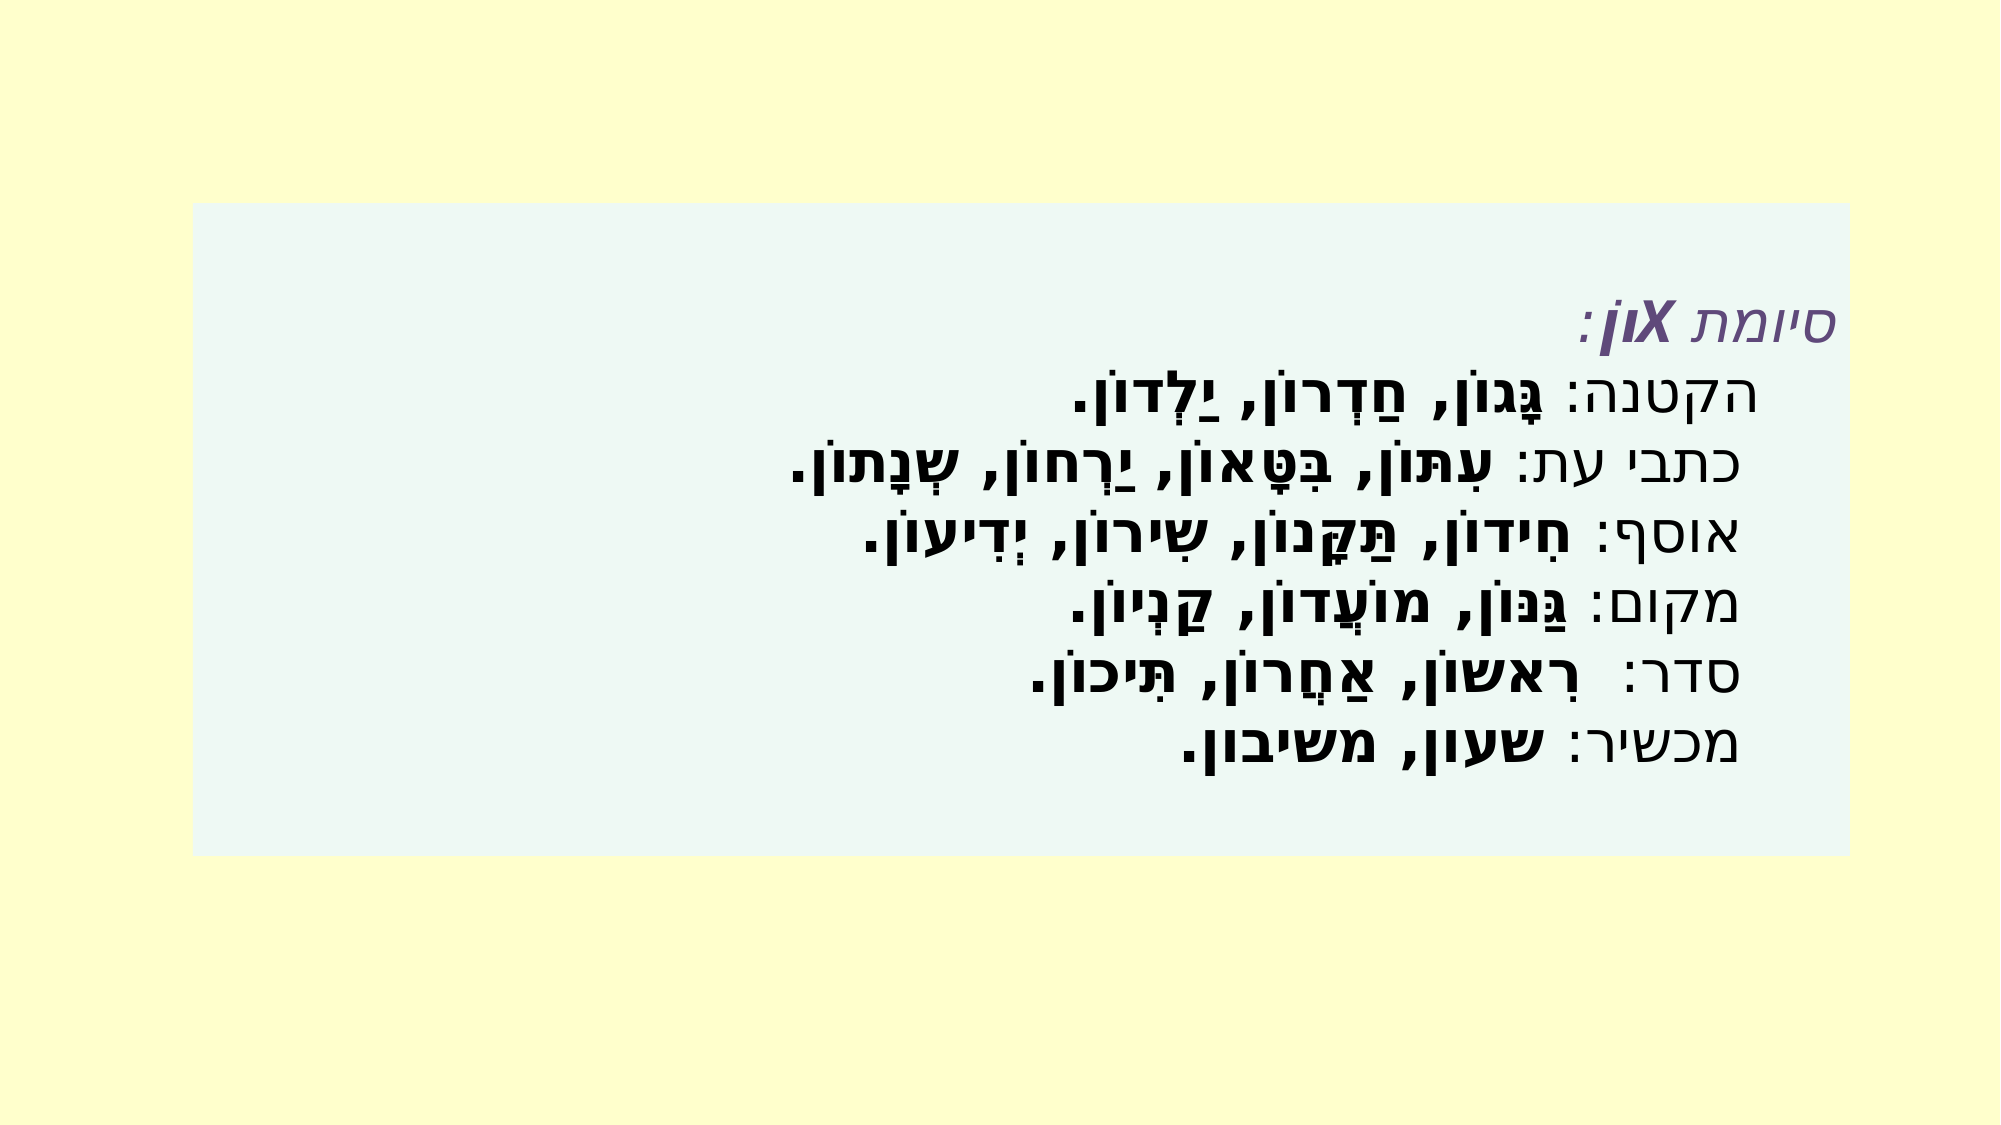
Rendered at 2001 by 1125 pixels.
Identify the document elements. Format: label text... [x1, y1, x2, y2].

list סיומת Xוֹן: הקטנה: גָּגוֹן, חַדְרוֹן, יַלְדוֹן. כתבי עת: עִתּוֹן, בִּטָּאוֹן, יַרְחוֹן, שְנָתוֹן. אוסף: חִידוֹן, תַּקָּנוֹן, שִירוֹן, יְדִיעוֹן. מקום: גַּנּוֹן, מוֹעֲדוֹן, קַנְיוֹן. סדר: רִאשוֹן, אַחֲרוֹן, תִּיכוֹן. מכשיר: שעון, משיבון. [192, 203, 1850, 856]
